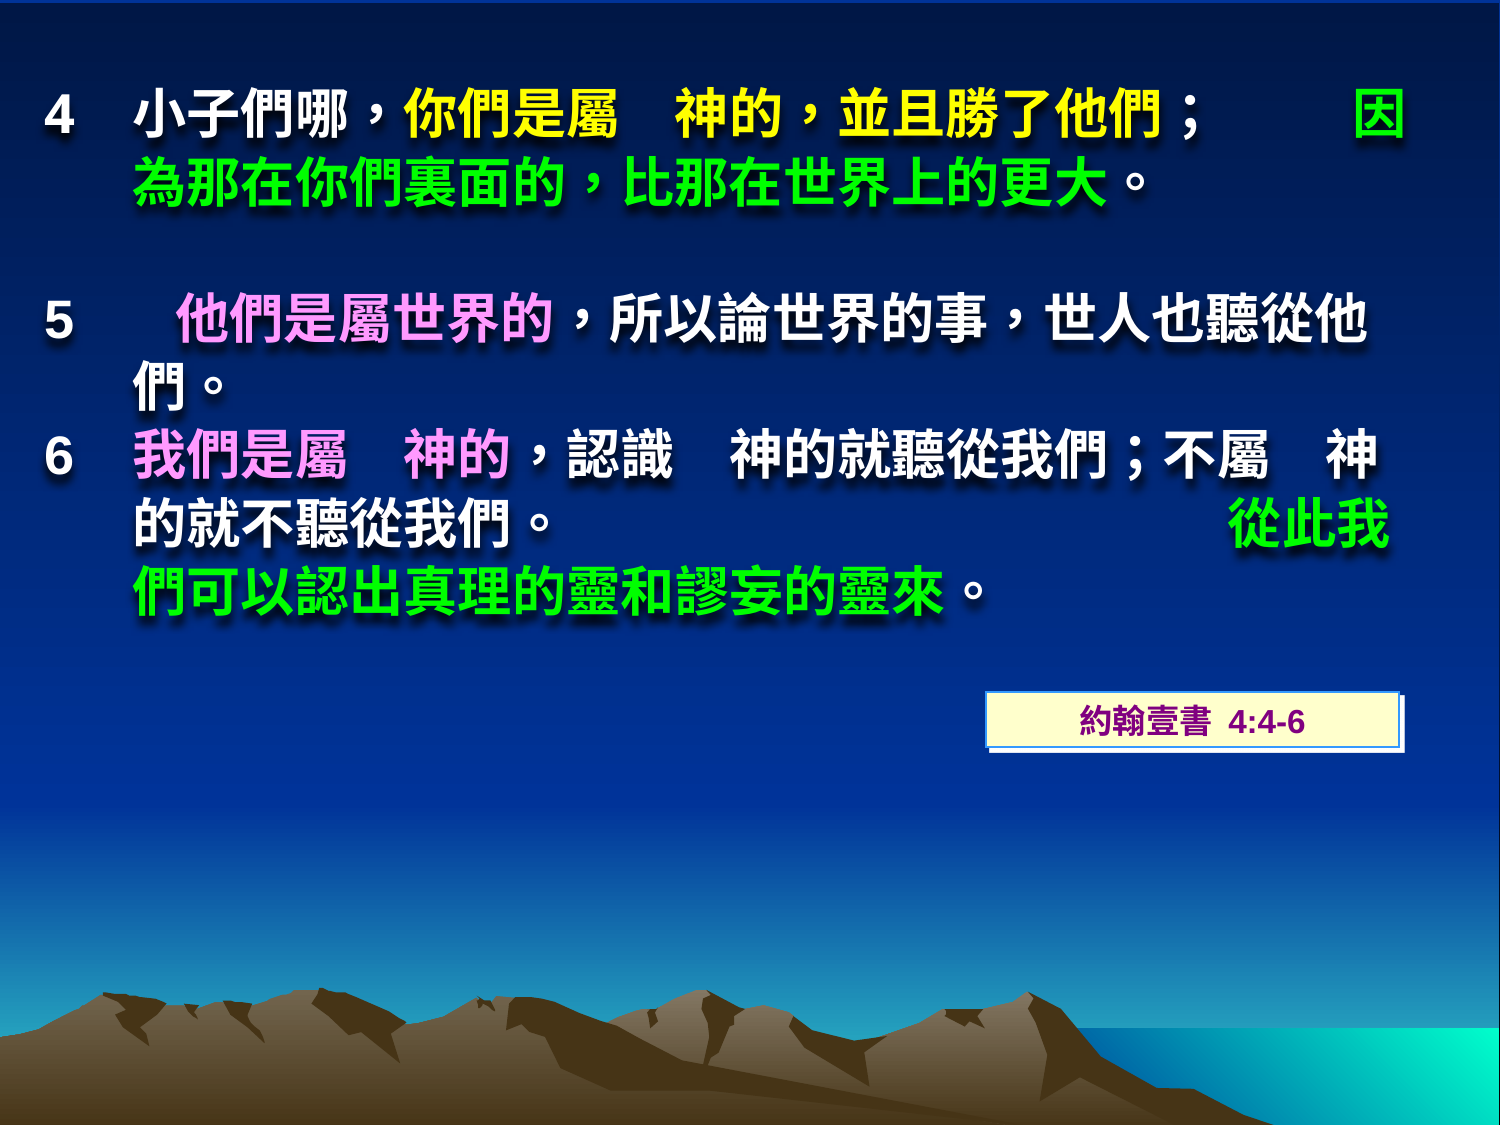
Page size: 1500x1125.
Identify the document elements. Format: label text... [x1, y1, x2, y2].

text_box 約翰壹書 4:4-6 [986, 692, 1400, 747]
text_box 小子們哪，你們是屬 神的，並且勝了他們； 因為那在你們裏面的，比那在世界上的更大。 5 他們是屬世界的，所以論世界的事，世人也聽從他們。 6 我們是屬 神的，認識 神的就聽從我們；不屬 神的就不聽從我們。 從此我們可以認出真理的靈和謬妄的靈來。 [29, 69, 1447, 630]
